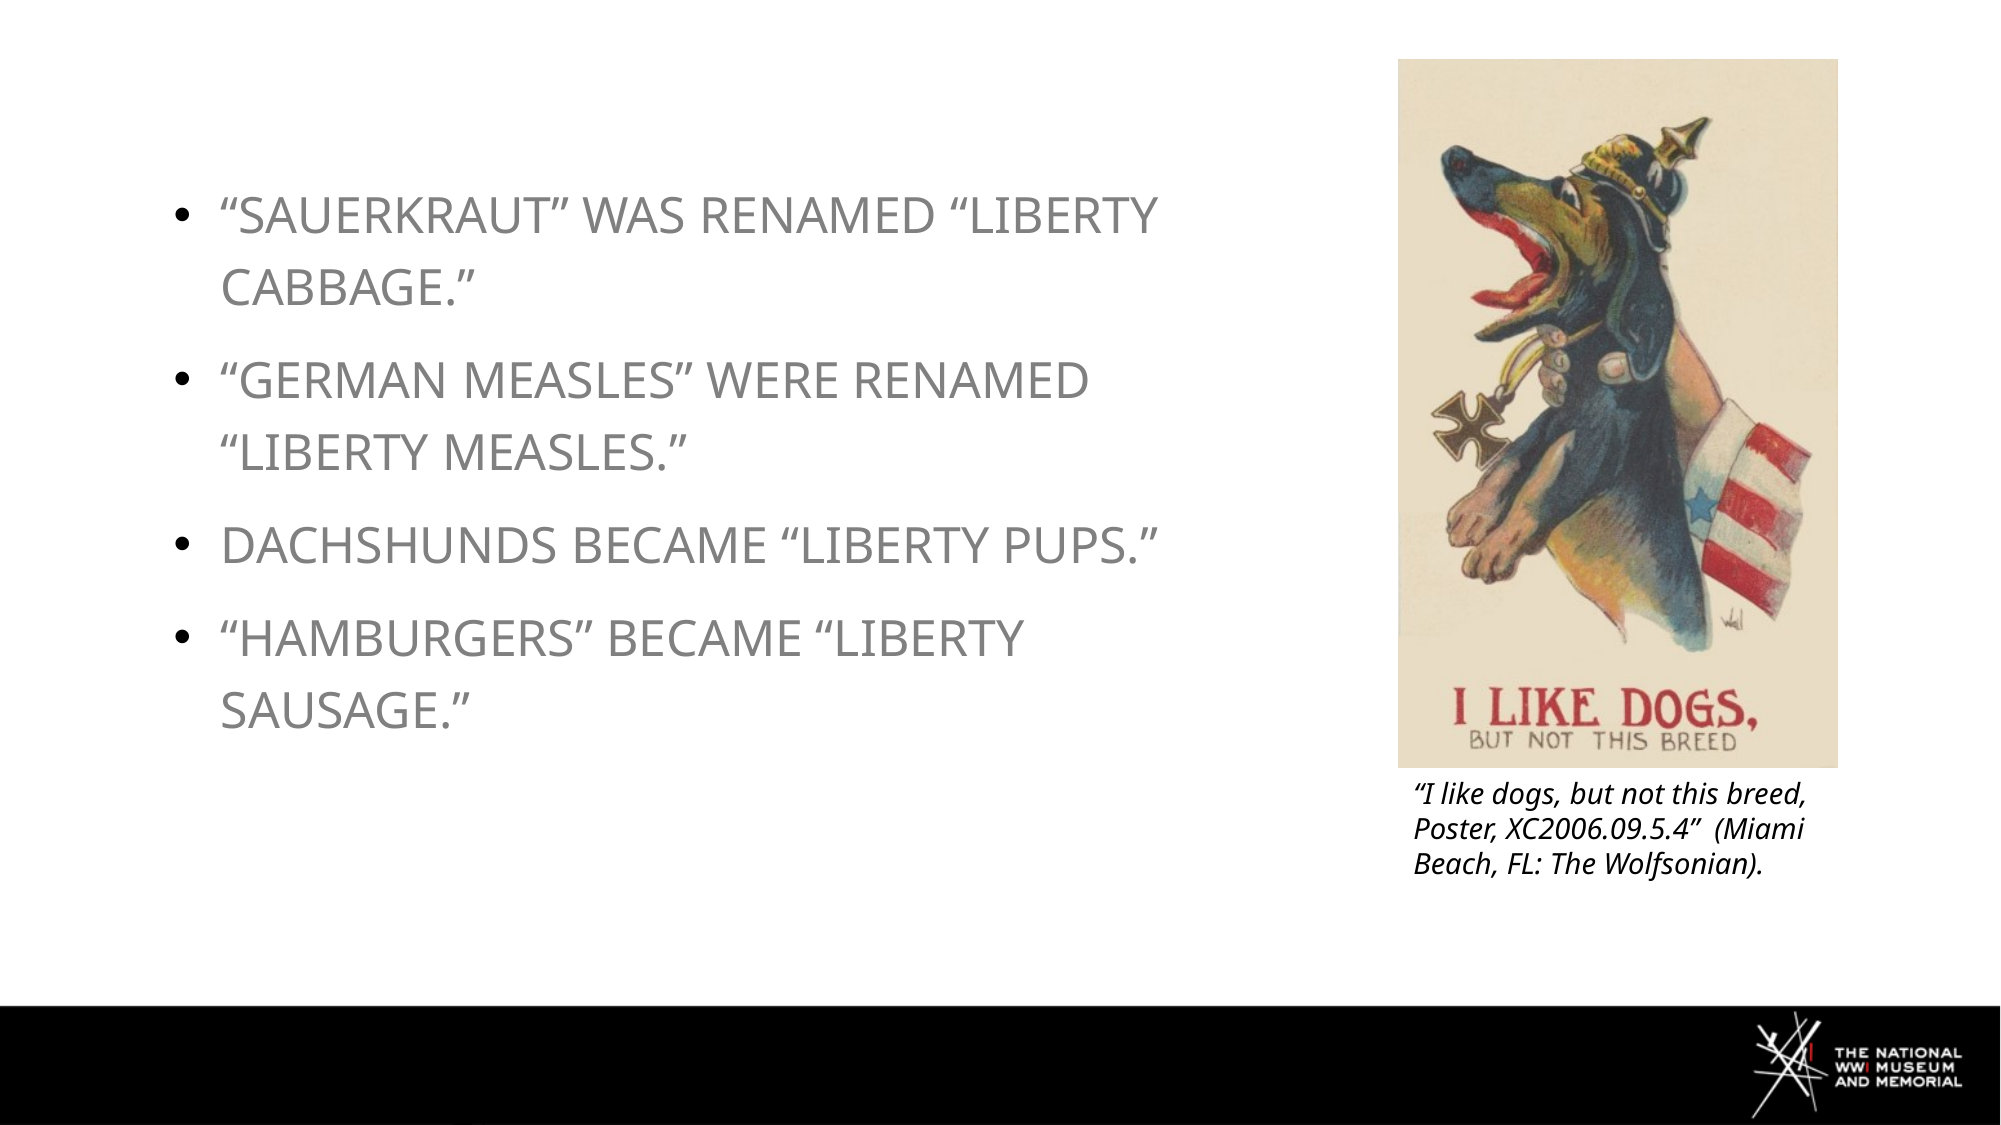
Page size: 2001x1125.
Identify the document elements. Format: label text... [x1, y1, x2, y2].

list “Sauerkraut” was renamed “liberty cabbage.” “German measles” were renamed “Liberty Measles.” Dachshunds became “liberty pups.” “Hamburgers” became “Liberty Sausage.” [158, 164, 1258, 994]
text_box “I like dogs, but not this breed, Poster, XC2006.09.5.4” (Miami Beach, FL: The Wolfsonian). [1398, 774, 1838, 888]
picture [0, 0, 2001, 1125]
